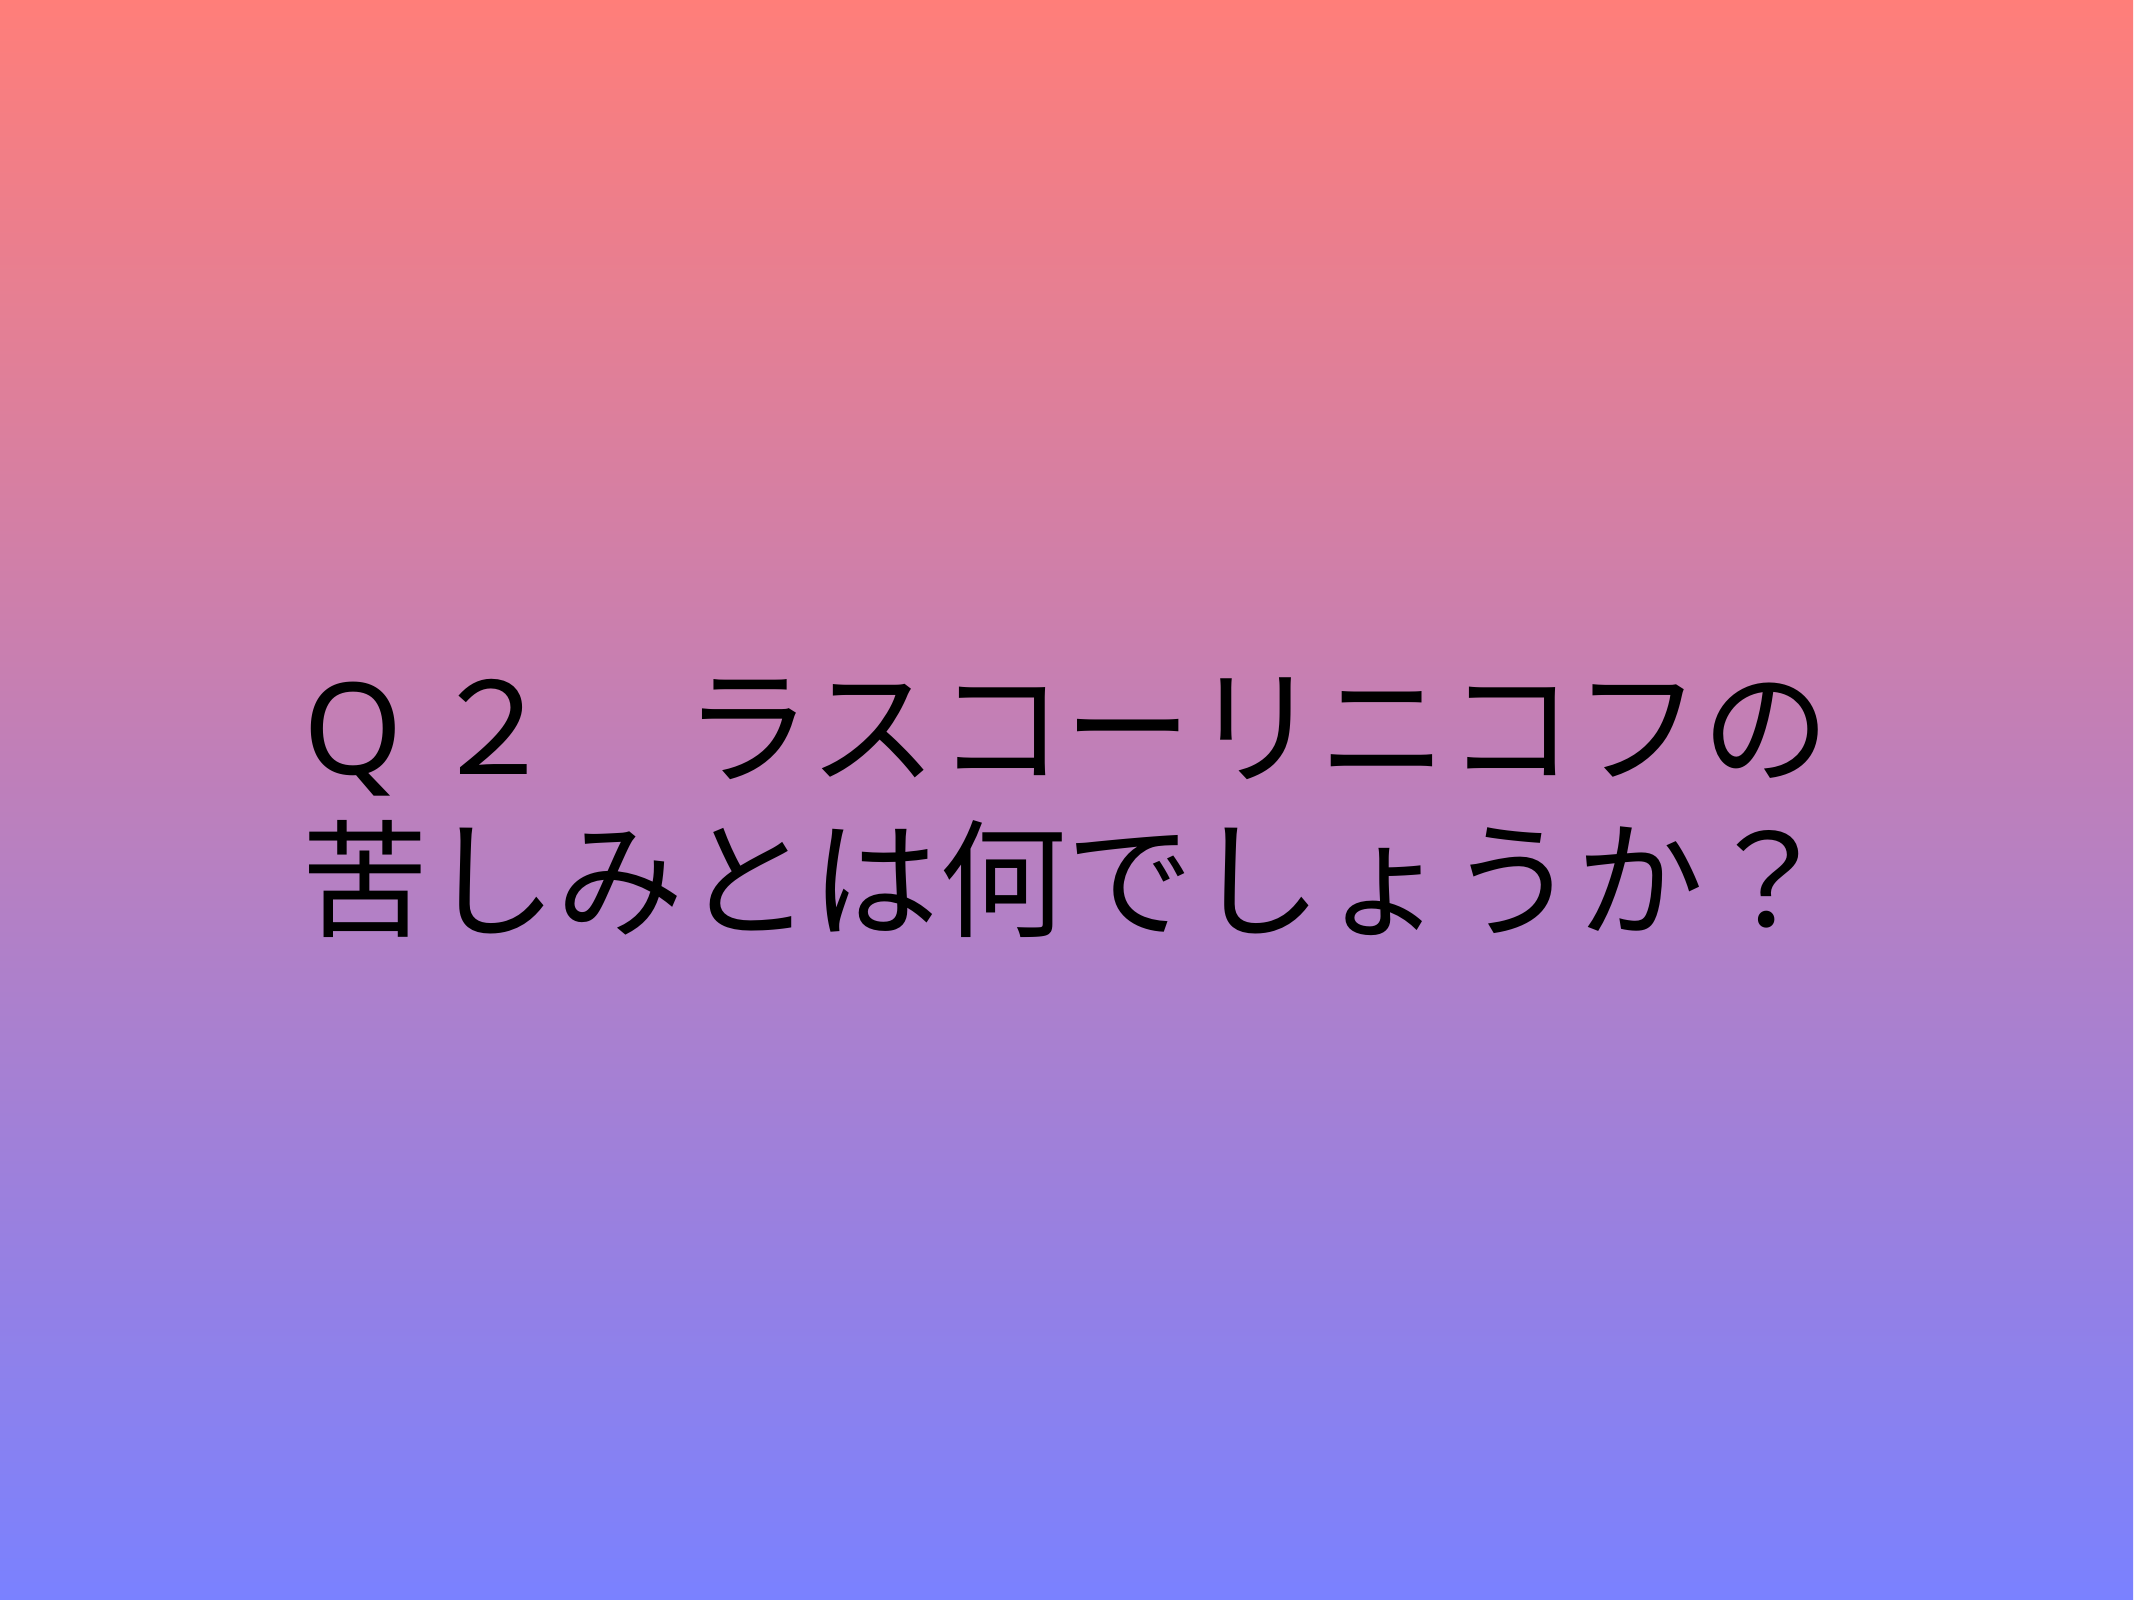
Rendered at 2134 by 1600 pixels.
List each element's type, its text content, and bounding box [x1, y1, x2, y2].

title Q２ ラスコーリニコフの 苦しみとは何でしょうか？ [207, 528, 1926, 1072]
